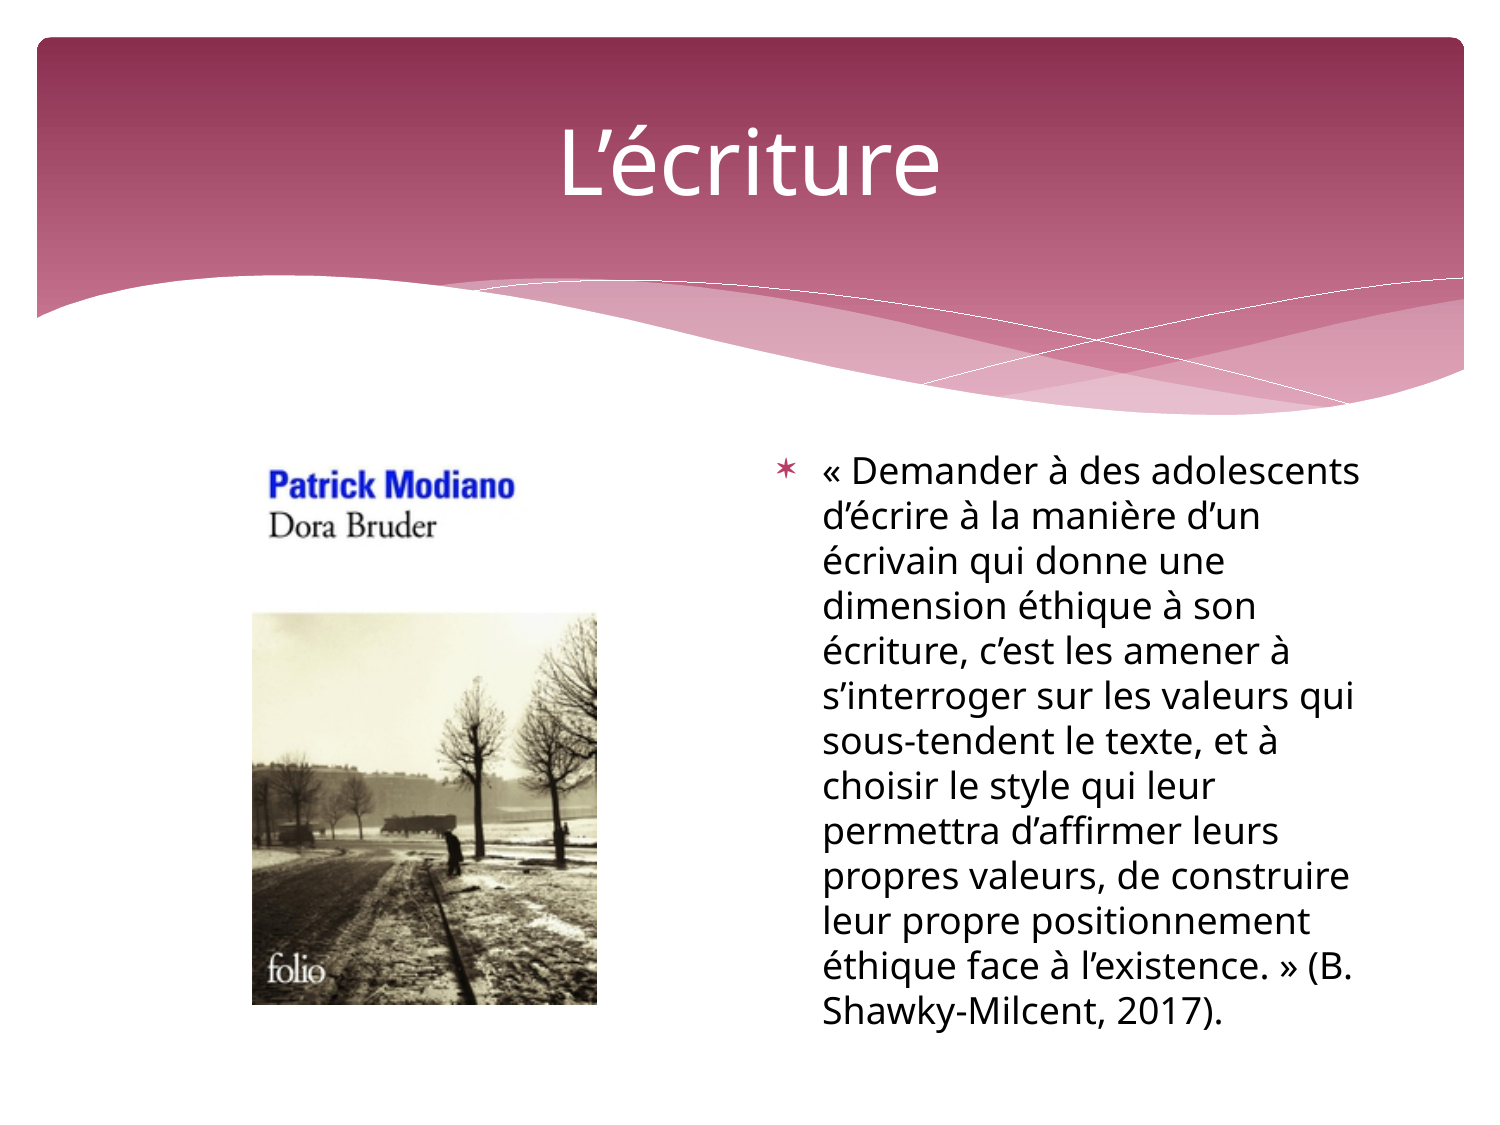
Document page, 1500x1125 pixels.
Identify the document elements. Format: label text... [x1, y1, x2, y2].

list « Demander à des adolescents d’écrire à la manière d’un écrivain qui donne une dimension éthique à son écriture, c’est les amener à s’interroger sur les valeurs qui sous-tendent le texte, et à choisir le style qui leur permettra d’affirmer leurs propres valeurs, de construire leur propre positionnement éthique face à l’existence. » (B. Shawky-Milcent, 2017). [761, 439, 1389, 1005]
title L’écriture [75, 55, 1425, 261]
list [252, 439, 597, 1006]
